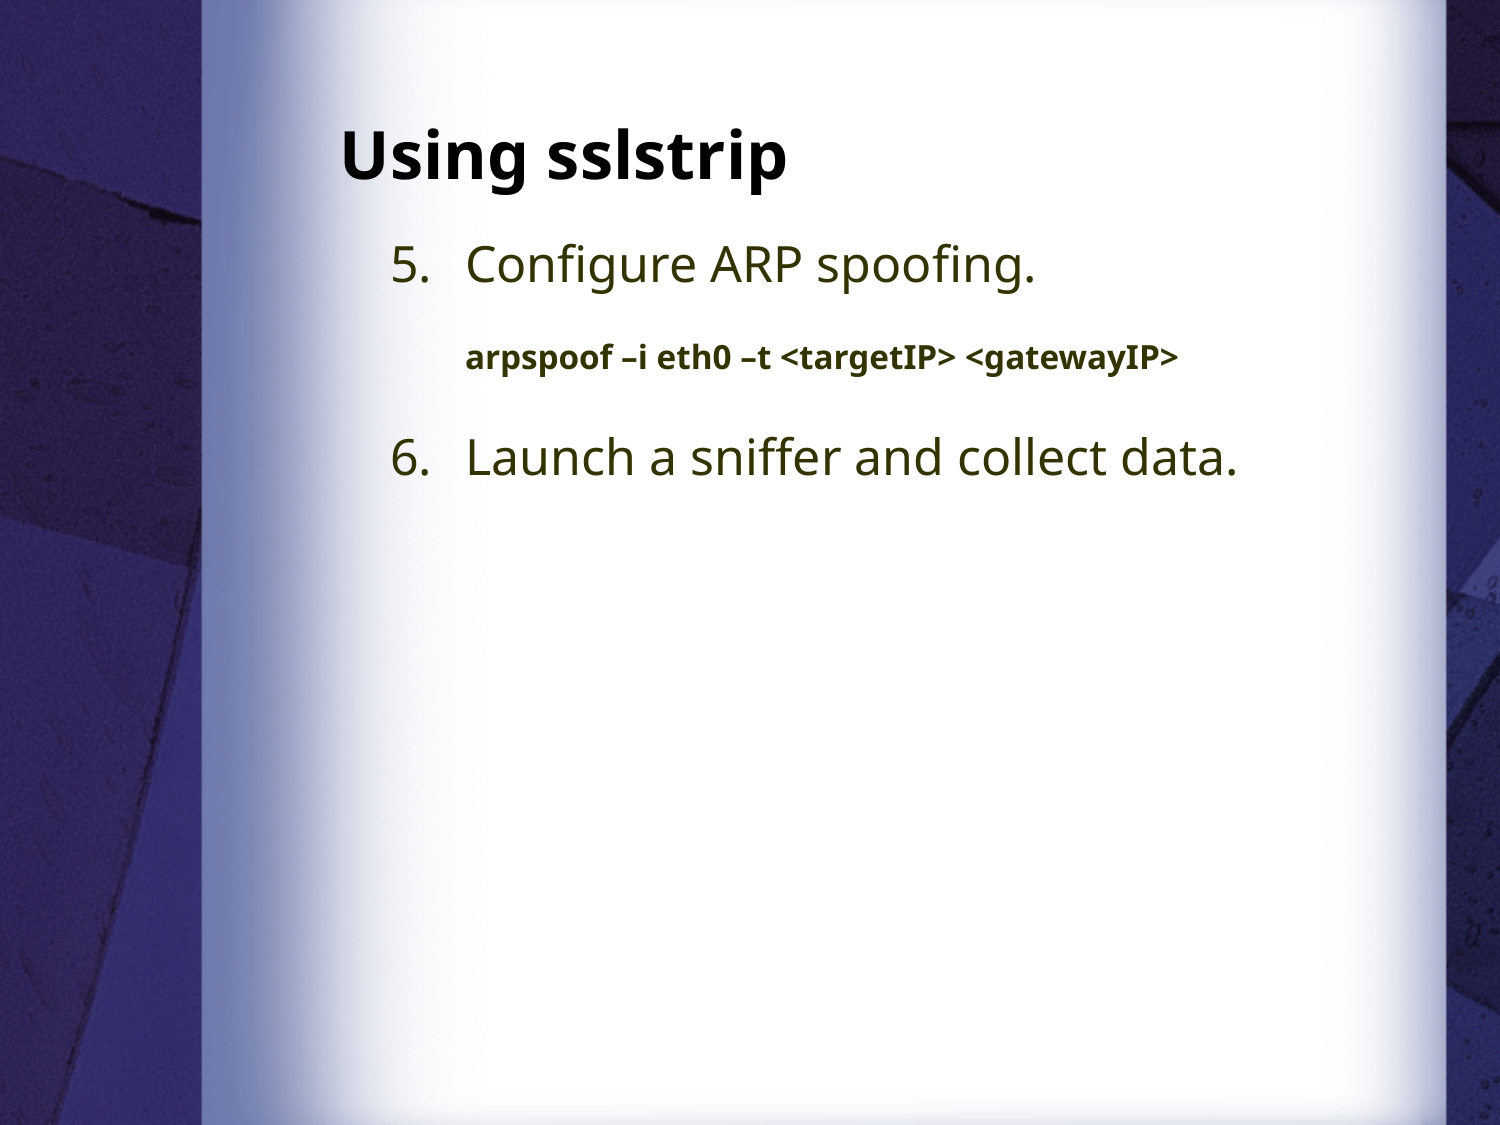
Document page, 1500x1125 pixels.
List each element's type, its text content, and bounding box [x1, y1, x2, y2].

picture [0, 0, 1500, 1125]
list Configure ARP spoofing. arpspoof –i eth0 –t <targetIP> <gatewayIP> Launch a sniffer and collect data. [374, 224, 1401, 1013]
title Using sslstrip [324, 37, 1401, 201]
